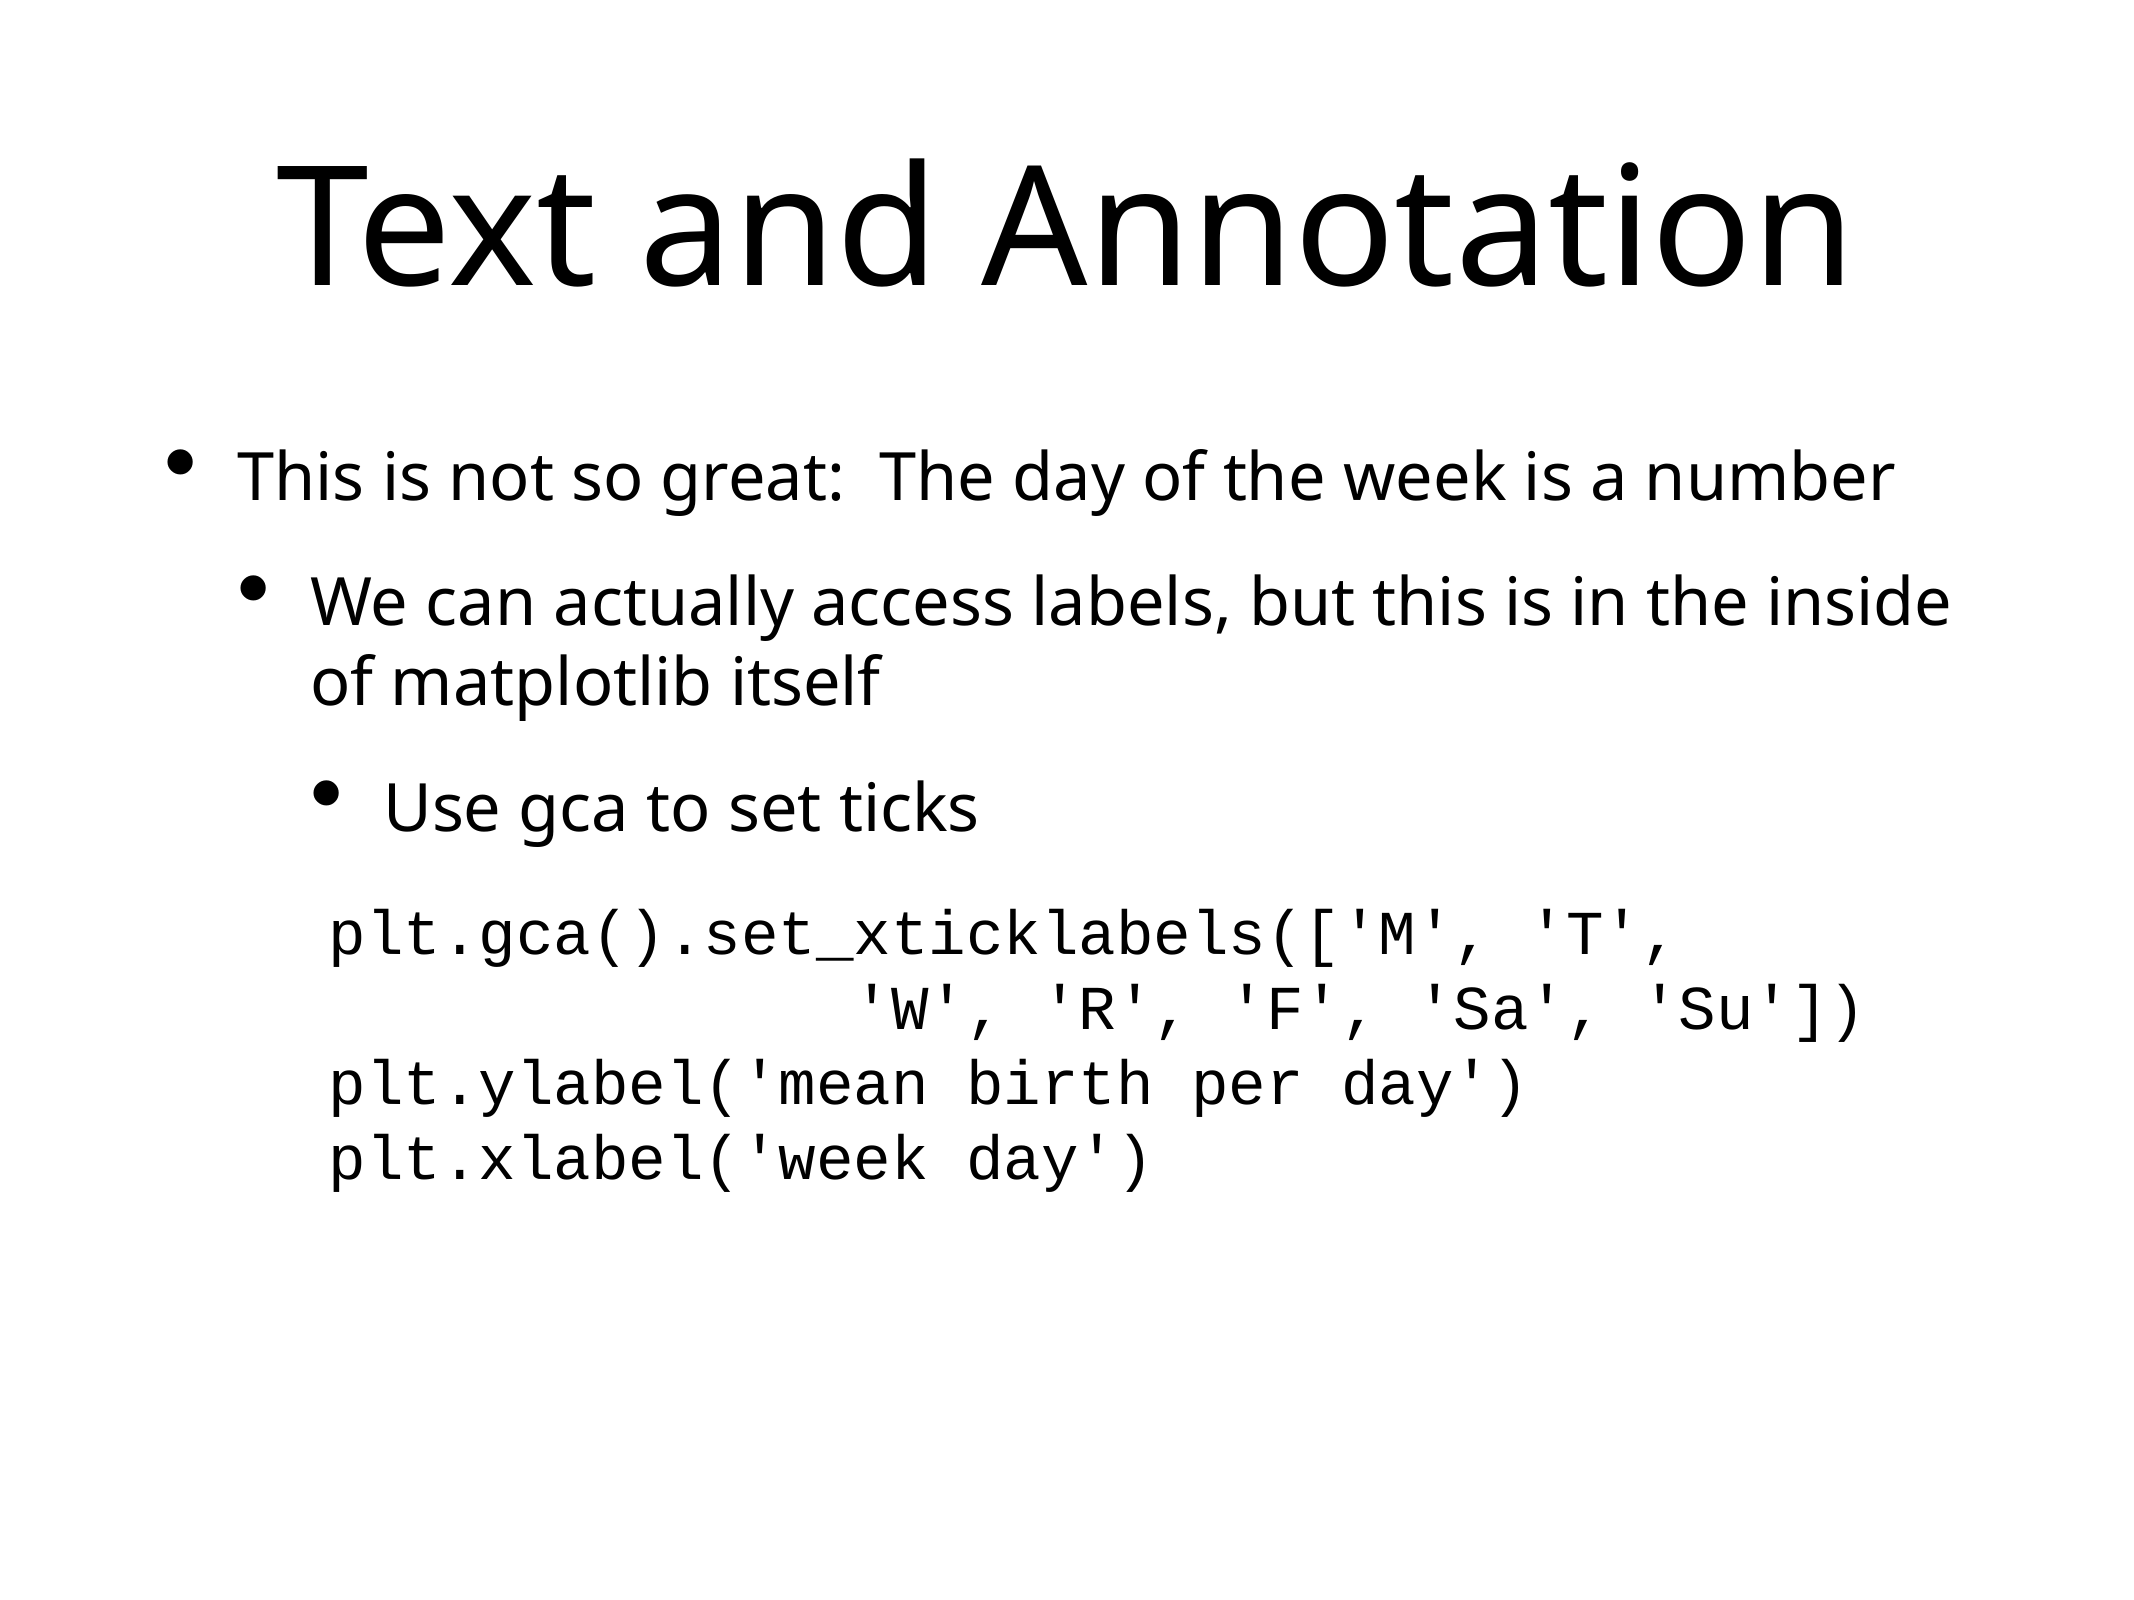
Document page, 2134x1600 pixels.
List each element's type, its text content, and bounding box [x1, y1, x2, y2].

text_box plt.gca().set_xticklabels(['M', 'T', 'W', 'R', 'F', 'Sa', 'Su']) plt.ylabel('mean birth per day') plt.xlabel('week day') [320, 884, 1876, 1201]
title Text and Annotation [155, 41, 1978, 397]
list This is not so great: The day of the week is a number We can actually access labels, but this is in the inside of matplotlib itself Use gca to set ticks [155, 424, 1978, 1457]
